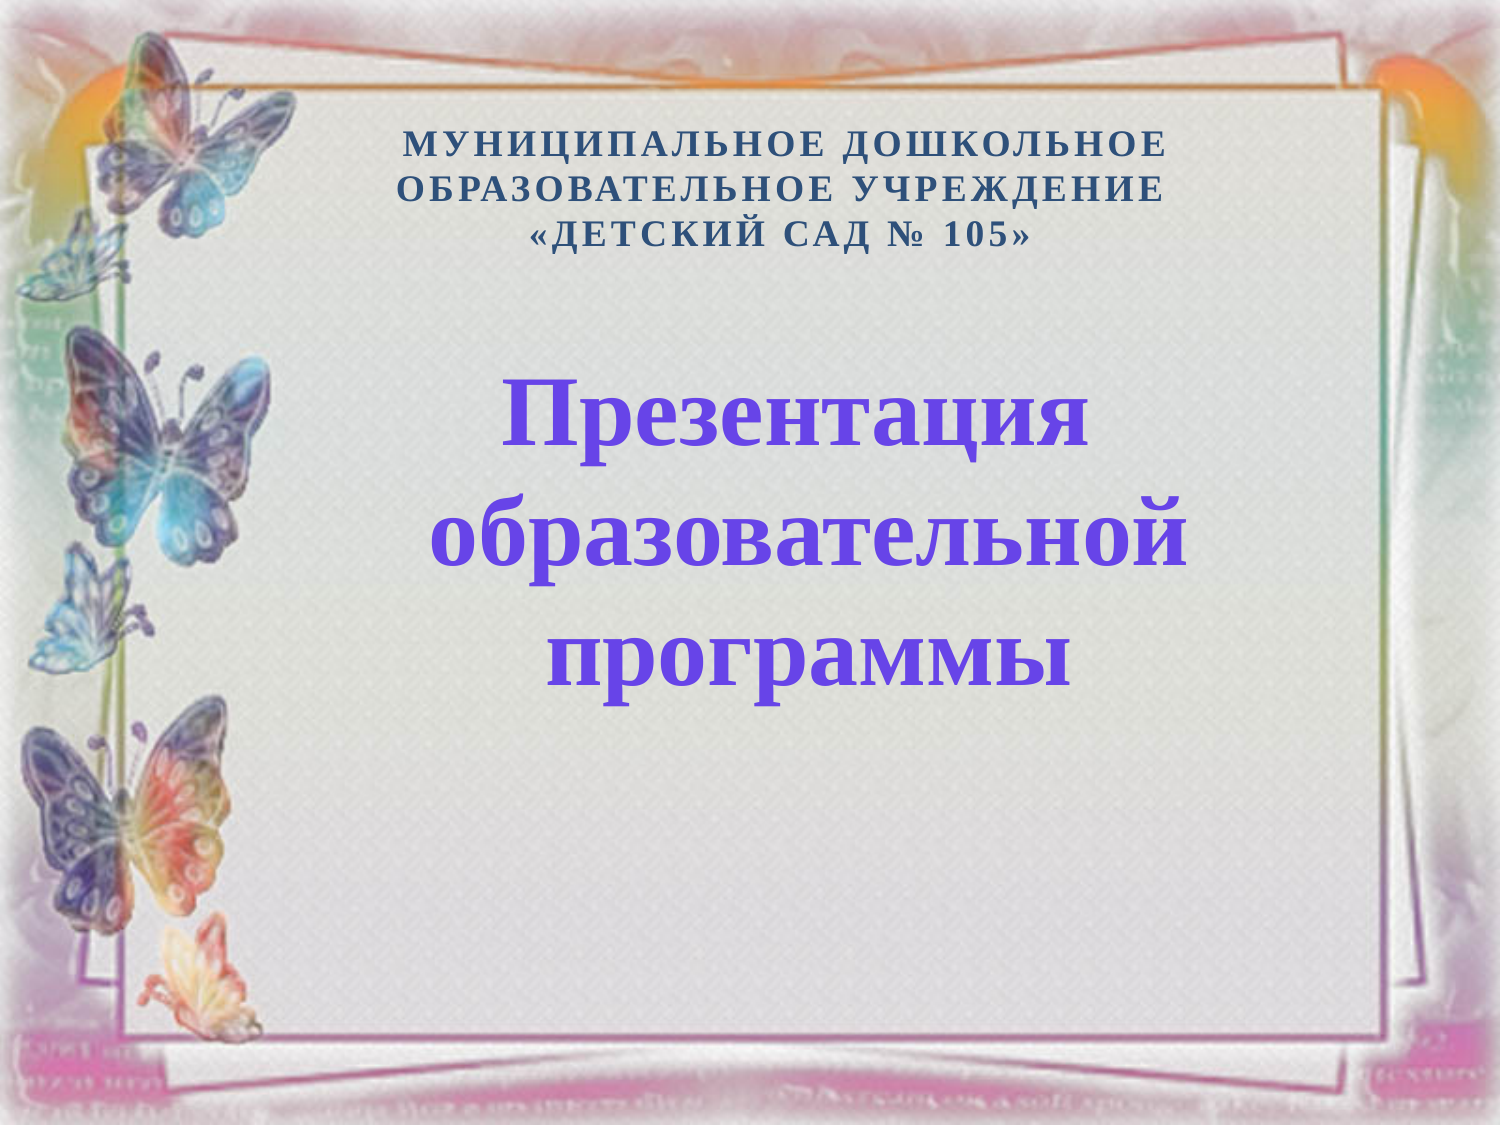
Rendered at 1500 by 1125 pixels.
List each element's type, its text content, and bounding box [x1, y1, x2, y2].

text_box Муниципальное ДОШКОЛЬНОЕ ОБРАЗОВАТЕЛЬНОЕ УЧРЕЖДЕНИЕ «Детский сад № 105» [219, 111, 1354, 262]
picture [0, 0, 1500, 1125]
text_box Презентация образовательной программы [242, 338, 1376, 713]
